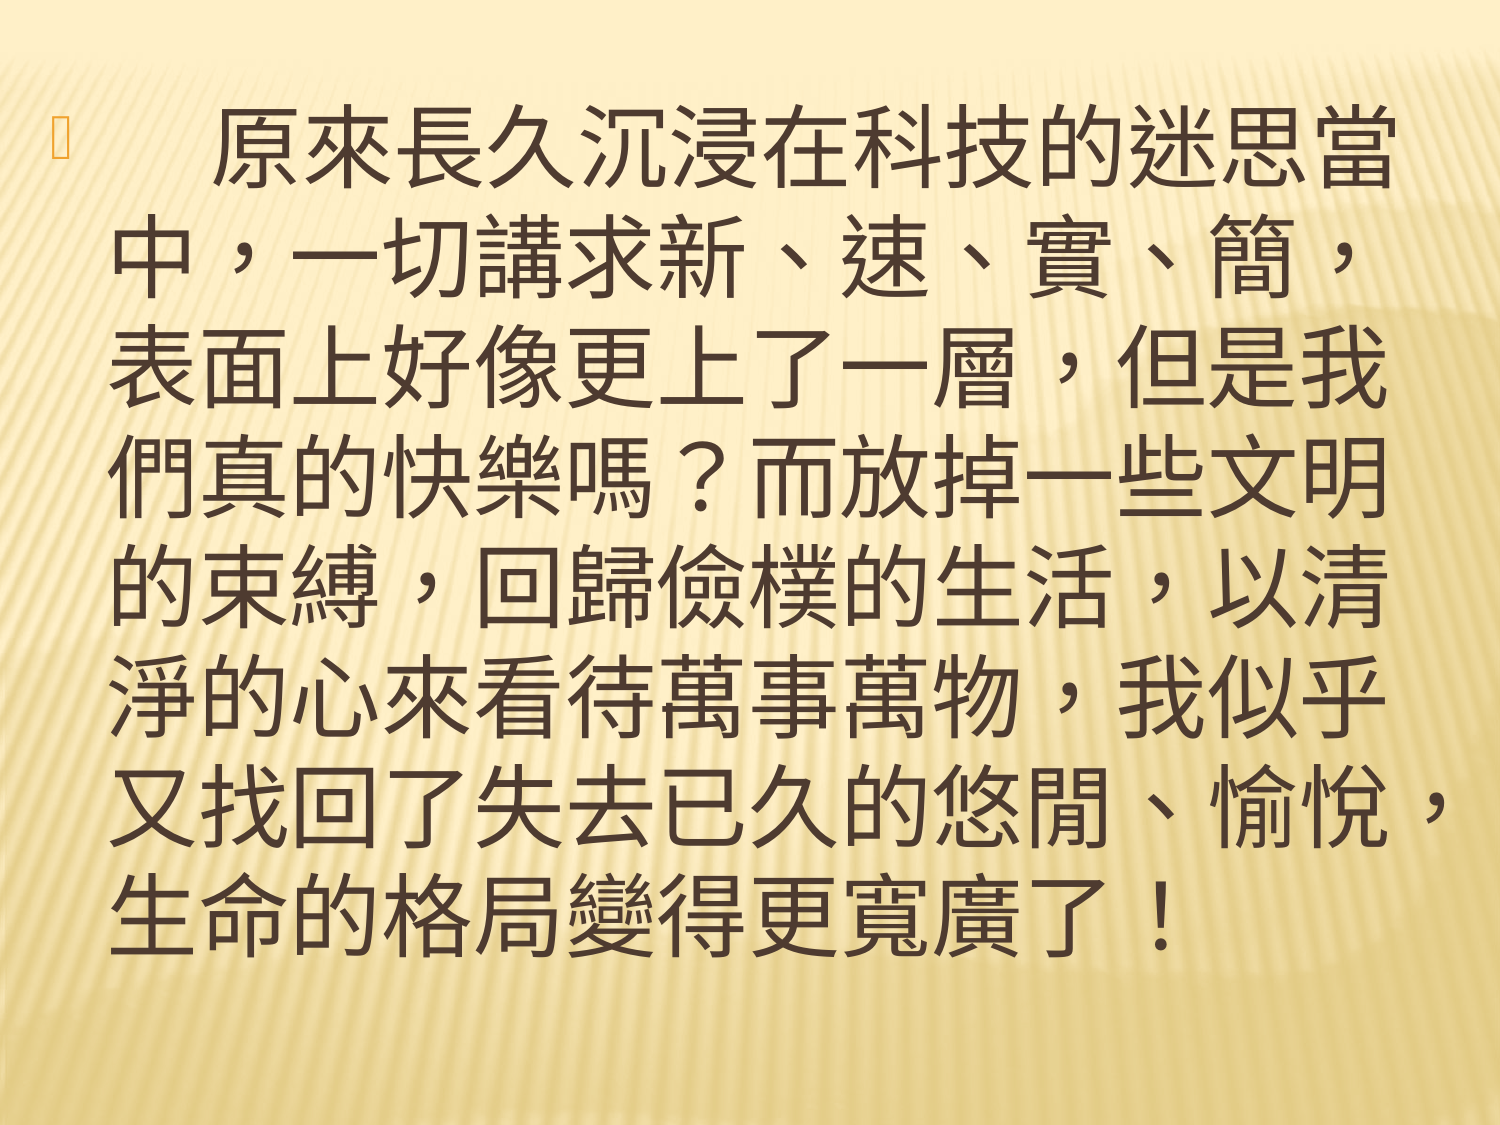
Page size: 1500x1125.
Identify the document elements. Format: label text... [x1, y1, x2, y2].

list 原來長久沉浸在科技的迷思當中，一切講求新、速、實、簡，表面上好像更上了一層，但是我們真的快樂嗎？而放掉一些文明的束縛，回歸儉樸的生活，以清淨的心來看待萬事萬物，我似乎又找回了失去已久的悠閒、愉悅，生命的格局變得更寬廣了！ [34, 81, 1454, 998]
